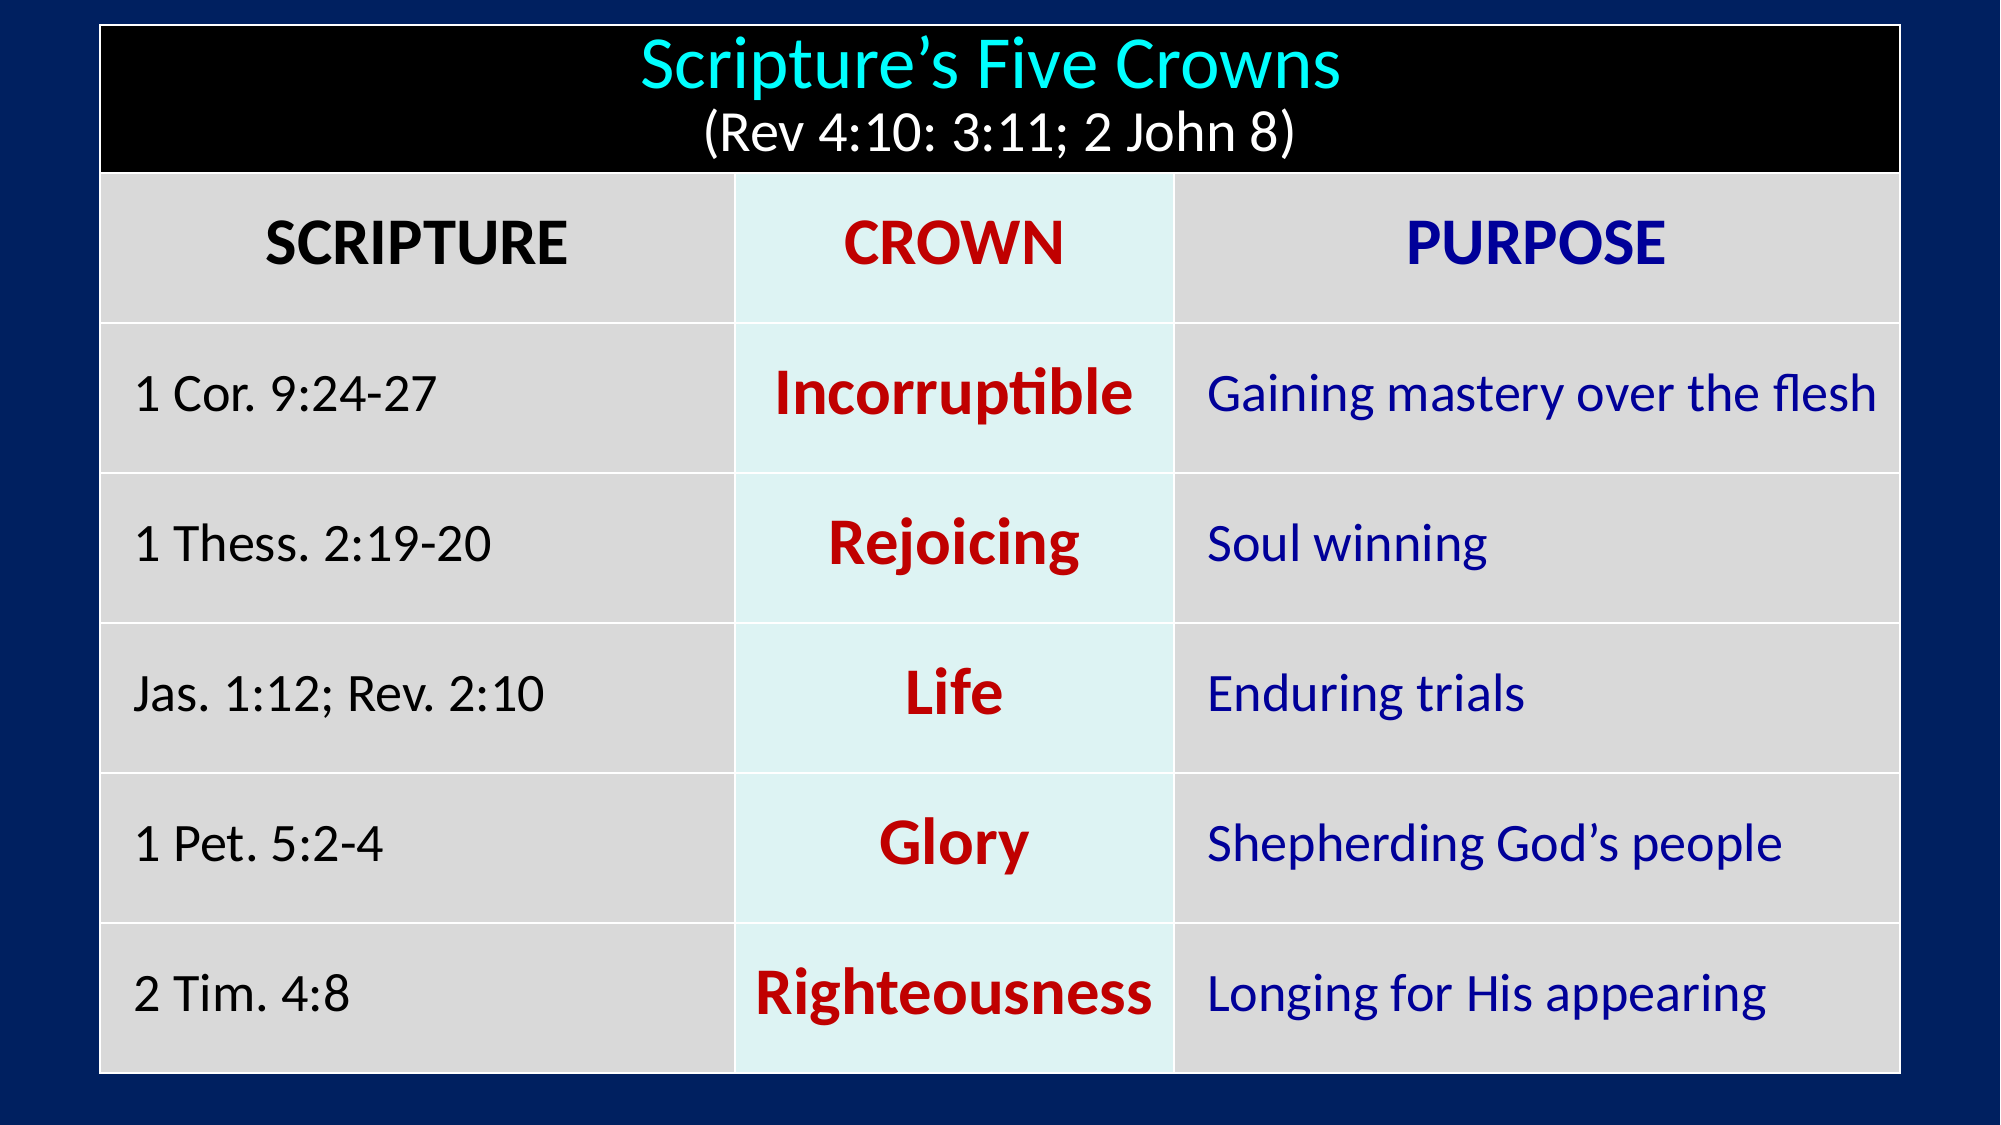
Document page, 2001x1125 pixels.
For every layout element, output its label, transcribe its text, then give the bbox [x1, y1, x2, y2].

table_cell Incorruptible [736, 324, 1173, 472]
table_cell Glory [736, 774, 1173, 922]
table_cell Rejoicing [736, 474, 1173, 622]
table_header Scripture’s Five Crowns (Rev 4:10: 3:11; 2 John 8) [101, 26, 1899, 172]
table_cell 2 Tim. 4:8 [101, 924, 734, 1072]
table_cell 1 Pet. 5:2-4 [101, 774, 734, 922]
table_cell Shepherding God’s people [1175, 774, 1899, 922]
table_cell Enduring trials [1175, 624, 1899, 772]
table_cell Jas. 1:12; Rev. 2:10 [101, 624, 734, 772]
table_cell Gaining mastery over the flesh [1175, 324, 1899, 472]
table_cell Righteousness [736, 924, 1173, 1072]
table_cell PURPOSE [1175, 174, 1899, 322]
table_cell Life [736, 624, 1173, 772]
table_cell Soul winning [1175, 474, 1899, 622]
table_cell 1 Thess. 2:19-20 [101, 474, 734, 622]
table_cell 1 Cor. 9:24-27 [101, 324, 734, 472]
table_cell Longing for His appearing [1175, 924, 1899, 1072]
table_cell SCRIPTURE [101, 174, 734, 322]
table_cell CROWN [736, 174, 1173, 322]
